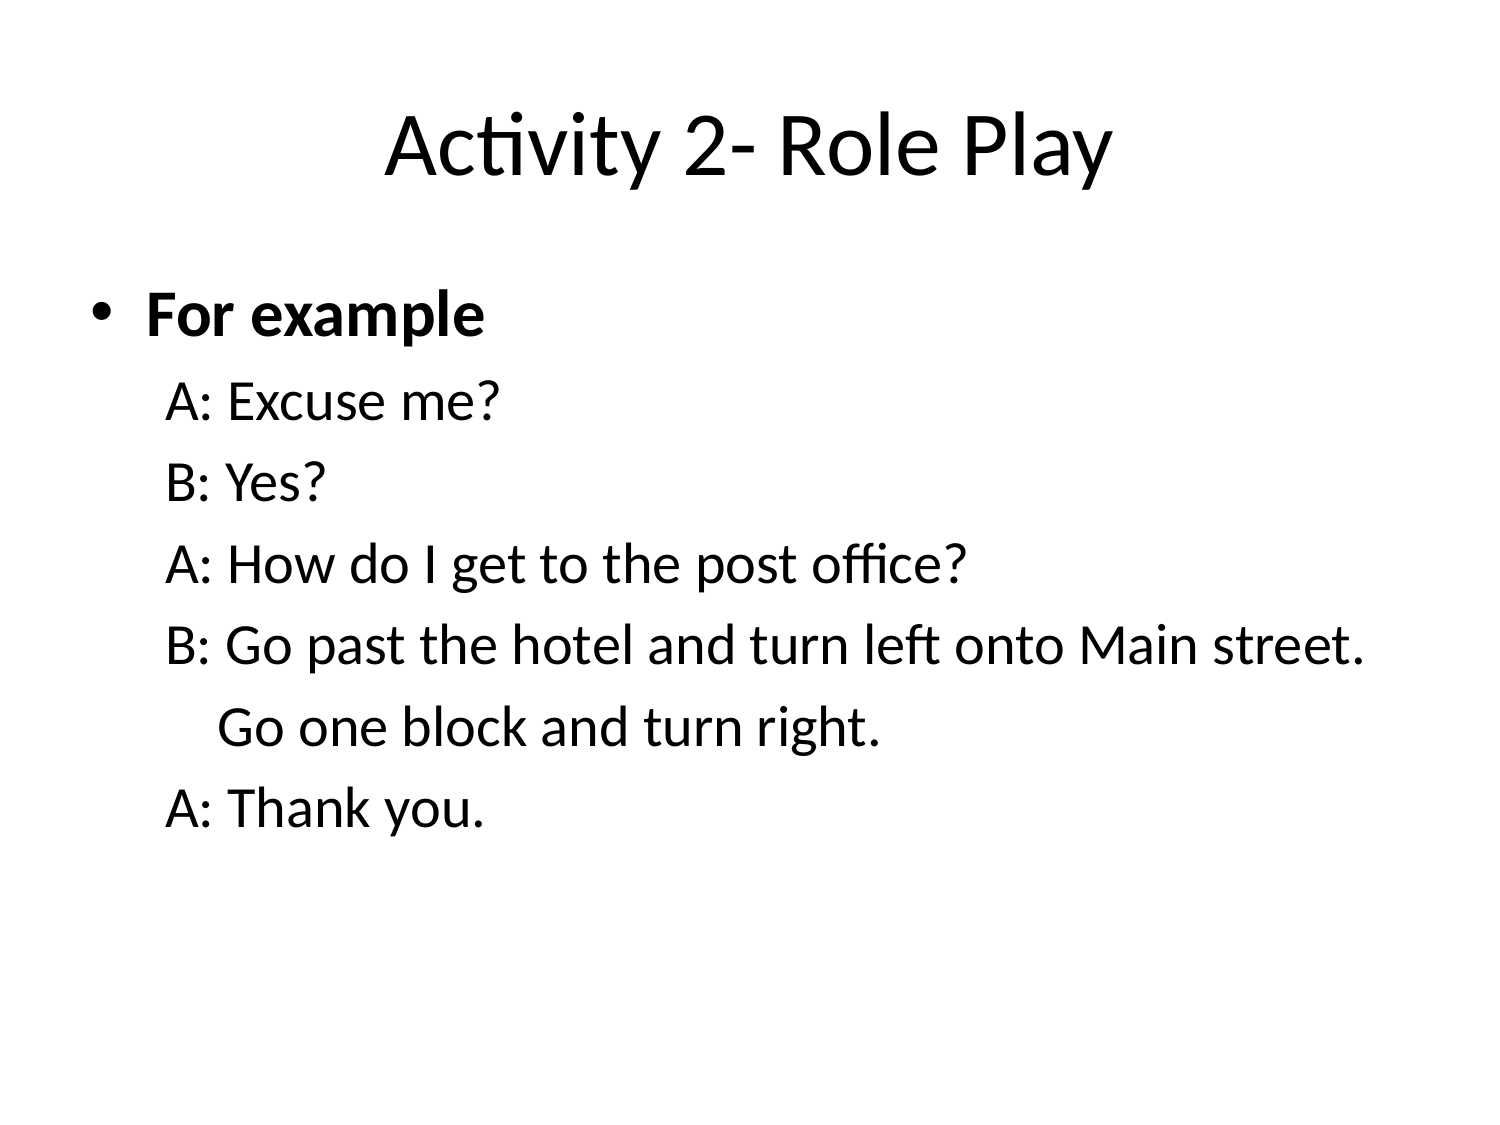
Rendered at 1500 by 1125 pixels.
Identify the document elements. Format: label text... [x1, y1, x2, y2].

title Activity 2- Role Play [75, 45, 1425, 233]
list For example A: Excuse me? B: Yes? A: How do I get to the post office? B: Go past the hotel and turn left onto Main street. Go one block and turn right. A: Thank you. [75, 262, 1425, 1005]
